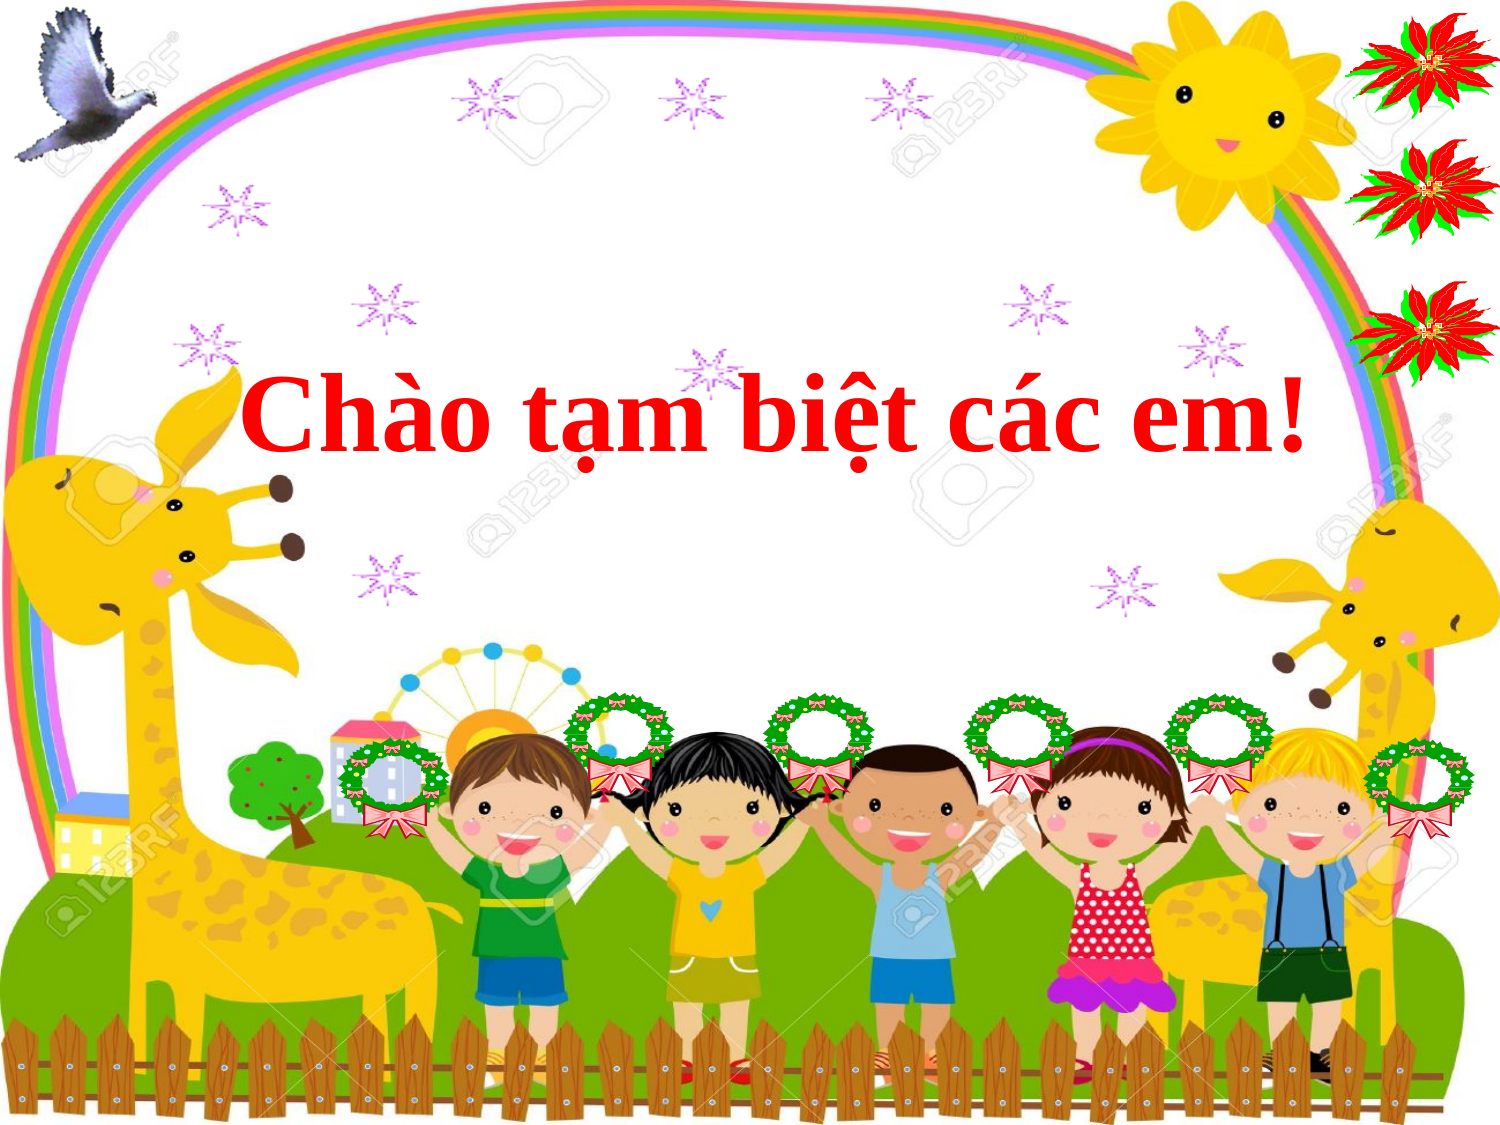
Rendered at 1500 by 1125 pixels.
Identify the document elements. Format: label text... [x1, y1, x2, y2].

picture [0, 0, 1500, 1125]
title Chào tạm biệt các em! [150, 313, 1400, 501]
